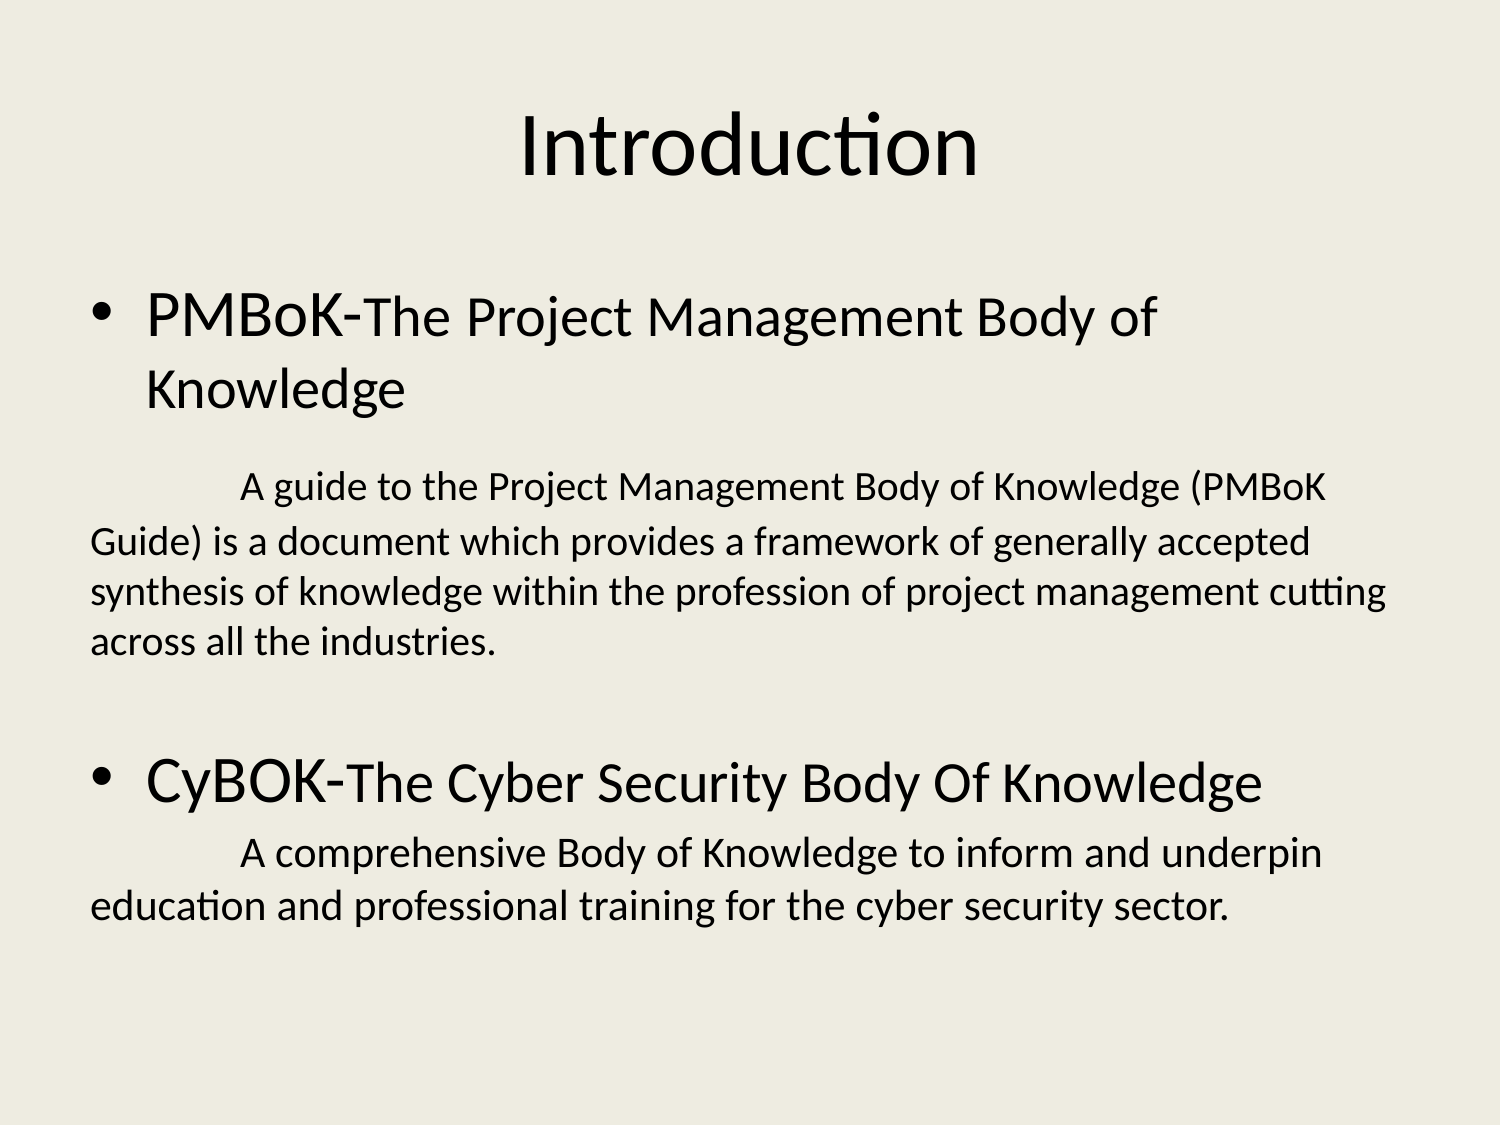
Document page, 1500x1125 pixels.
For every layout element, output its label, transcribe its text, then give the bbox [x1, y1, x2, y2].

title Introduction [75, 45, 1425, 233]
list PMBoK-The Project Management Body of Knowledge A guide to the Project Management Body of Knowledge (PMBoK Guide) is a document which provides a framework of generally accepted synthesis of knowledge within the profession of project management cutting across all the industries. CyBOK-The Cyber Security Body Of Knowledge A comprehensive Body of Knowledge to inform and underpin education and professional training for the cyber security sector. [75, 262, 1425, 1005]
